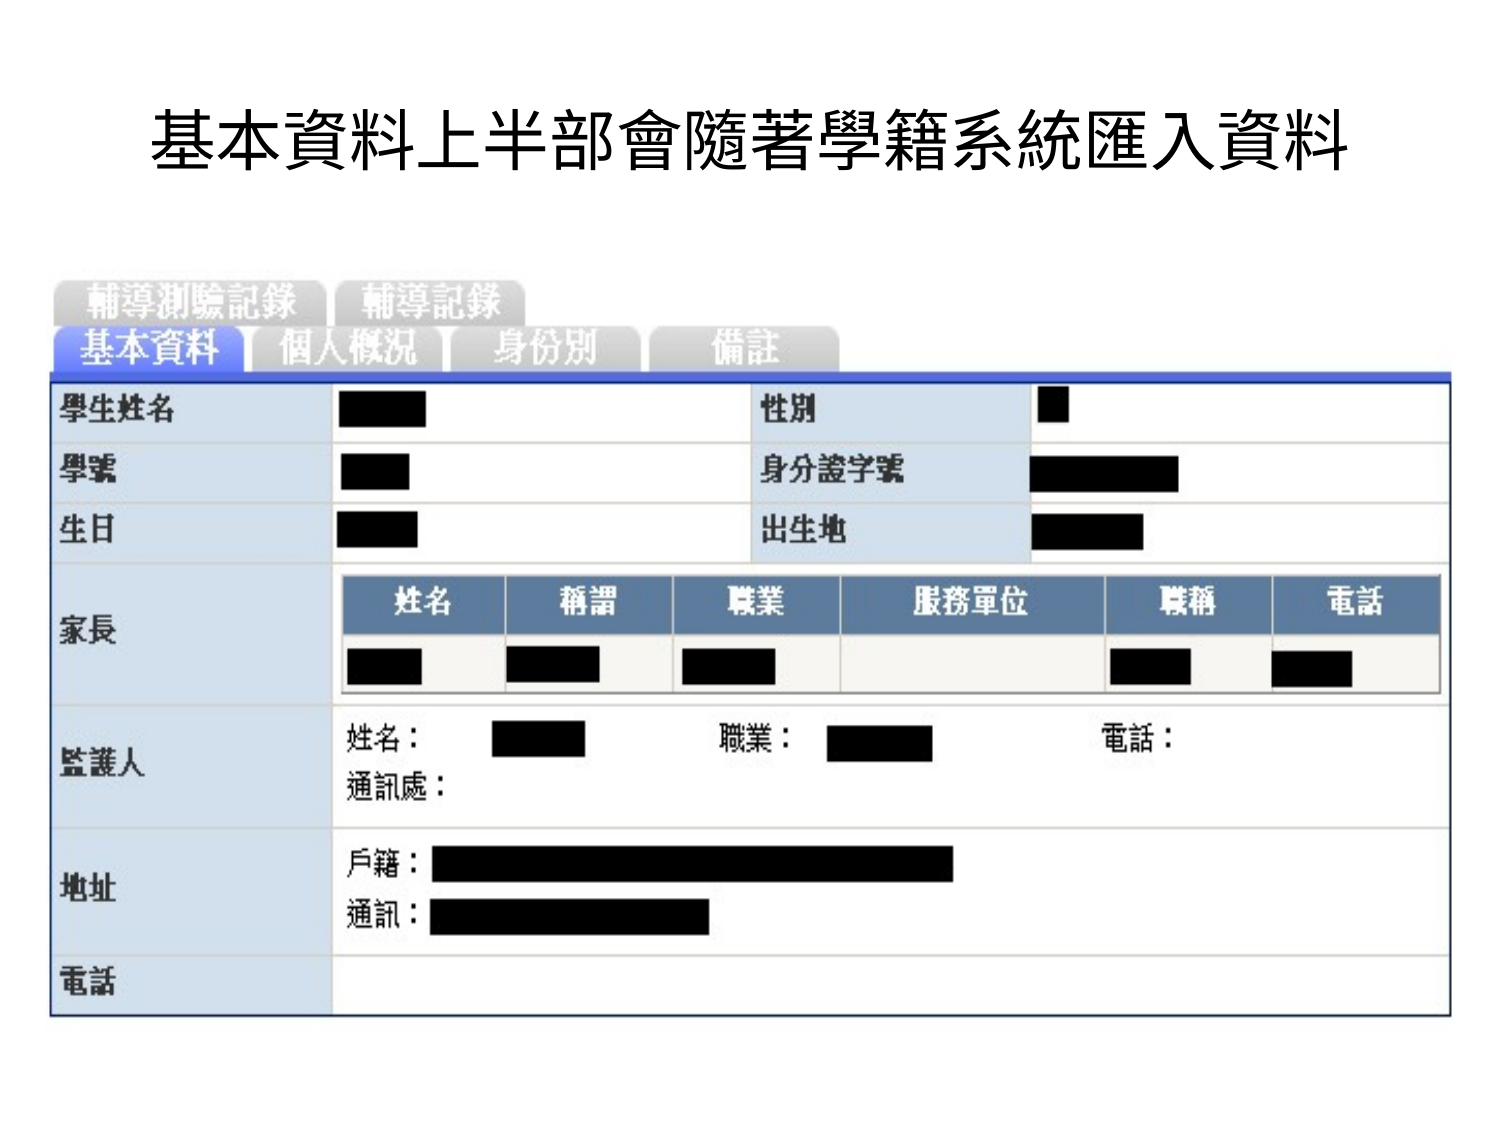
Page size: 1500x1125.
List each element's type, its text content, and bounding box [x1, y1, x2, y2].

title 基本資料上半部會隨著學籍系統匯入資料 [75, 45, 1425, 233]
picture [46, 269, 1454, 1032]
